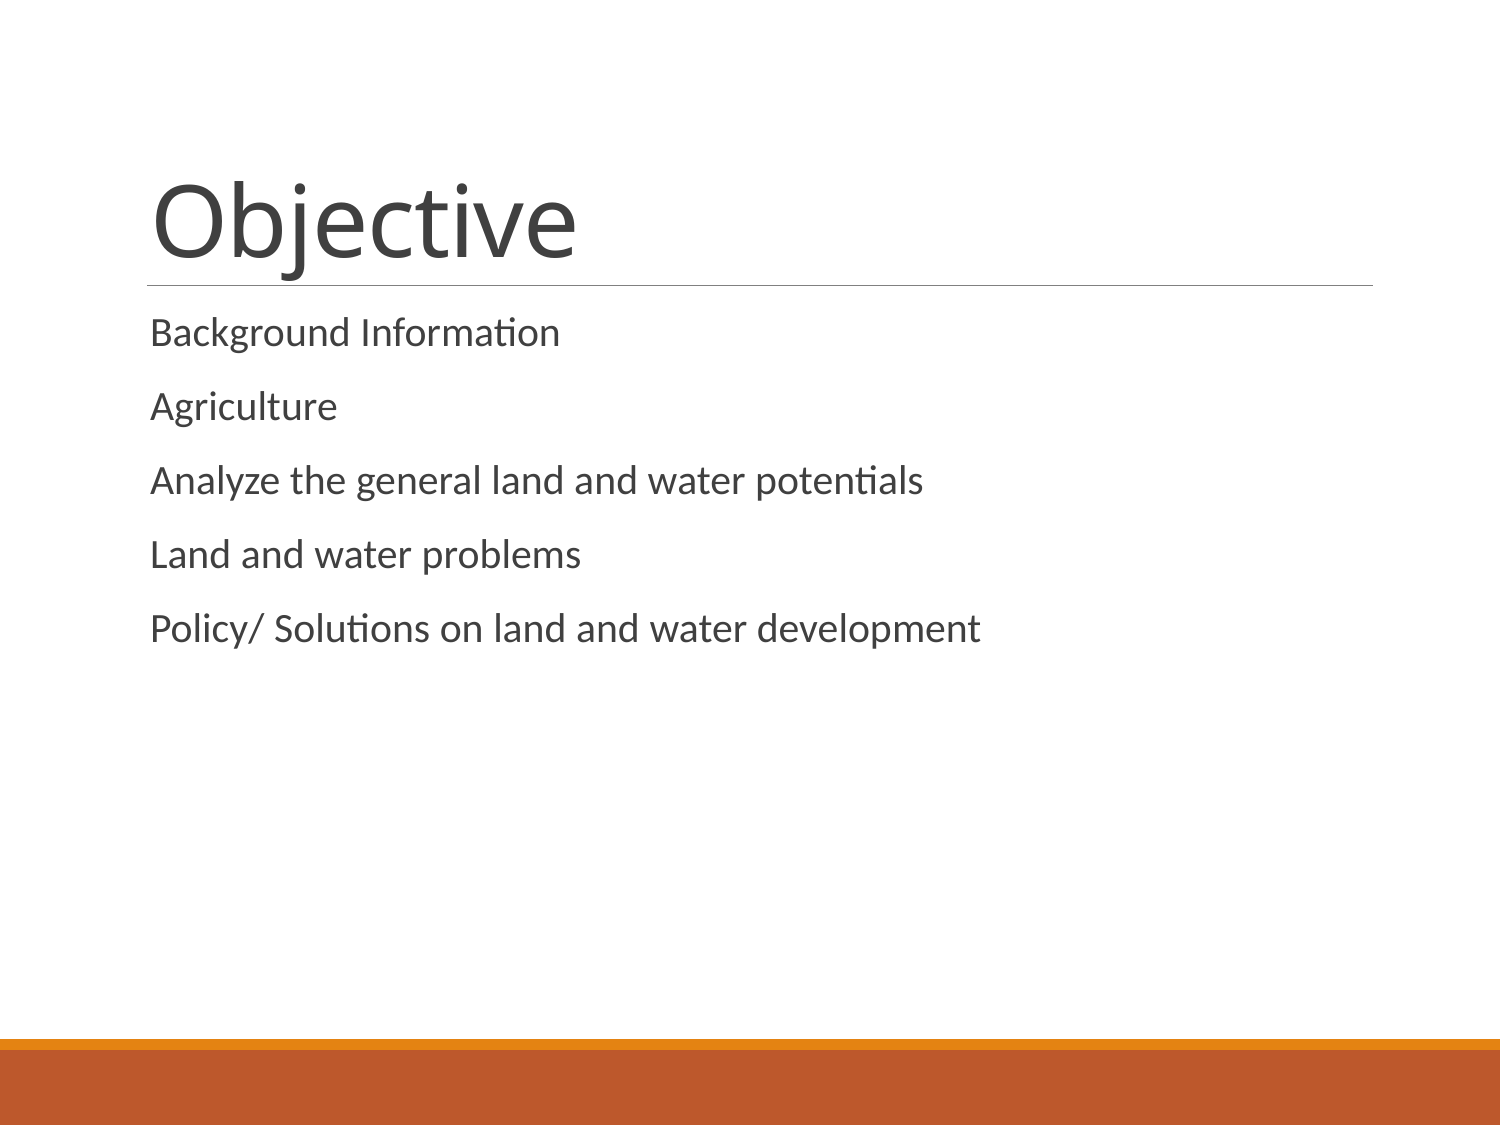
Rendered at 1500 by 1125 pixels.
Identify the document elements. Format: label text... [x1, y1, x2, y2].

title Objective [135, 47, 1373, 285]
list Background Information Agriculture Analyze the general land and water potentials Land and water problems Policy/ Solutions on land and water development [135, 302, 1373, 963]
